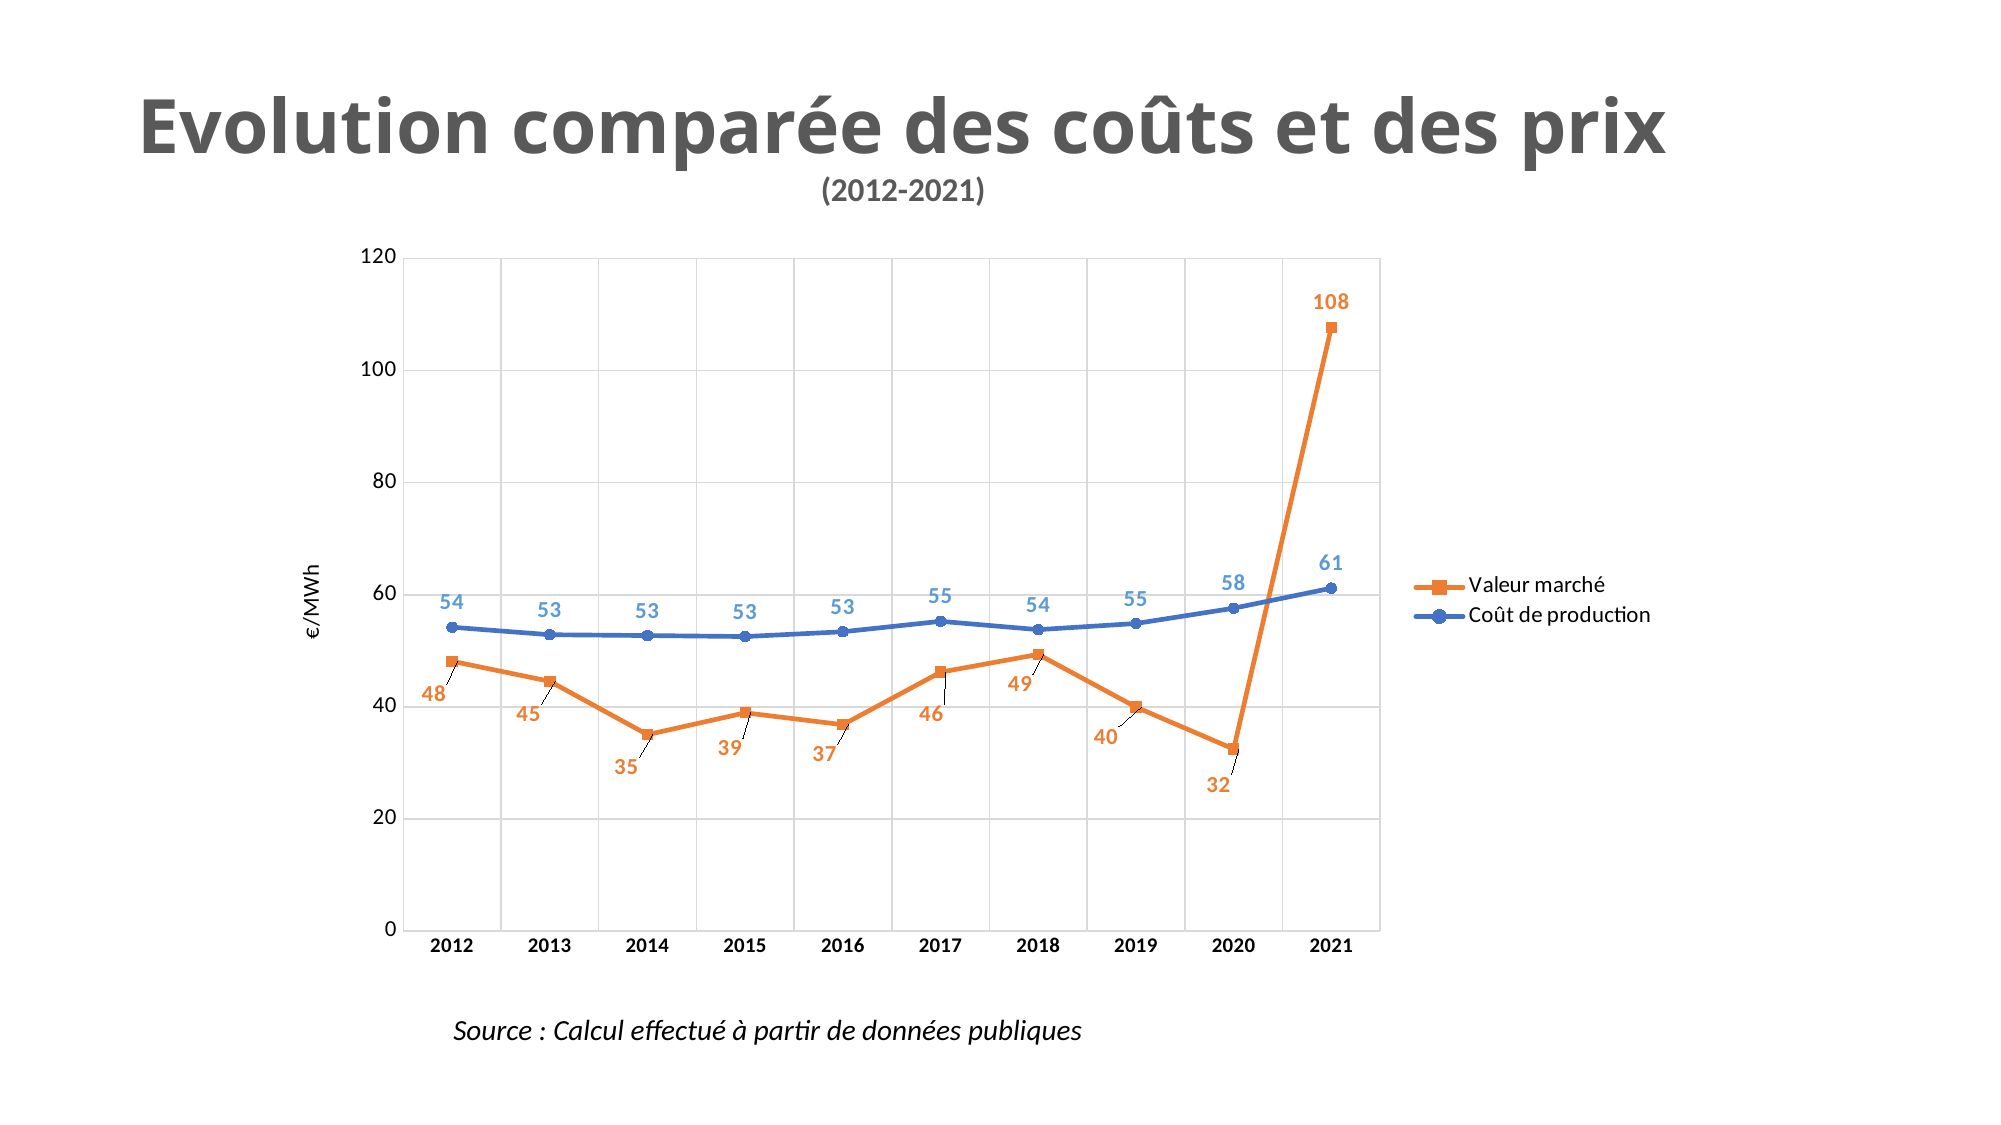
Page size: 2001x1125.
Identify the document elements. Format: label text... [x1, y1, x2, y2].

text_box Evolution comparée des coûts et des prix (2012-2021) [59, 70, 1747, 216]
text_box Source : Calcul effectué à partir de données publiques [438, 1003, 1098, 1054]
chart [267, 231, 1672, 973]
